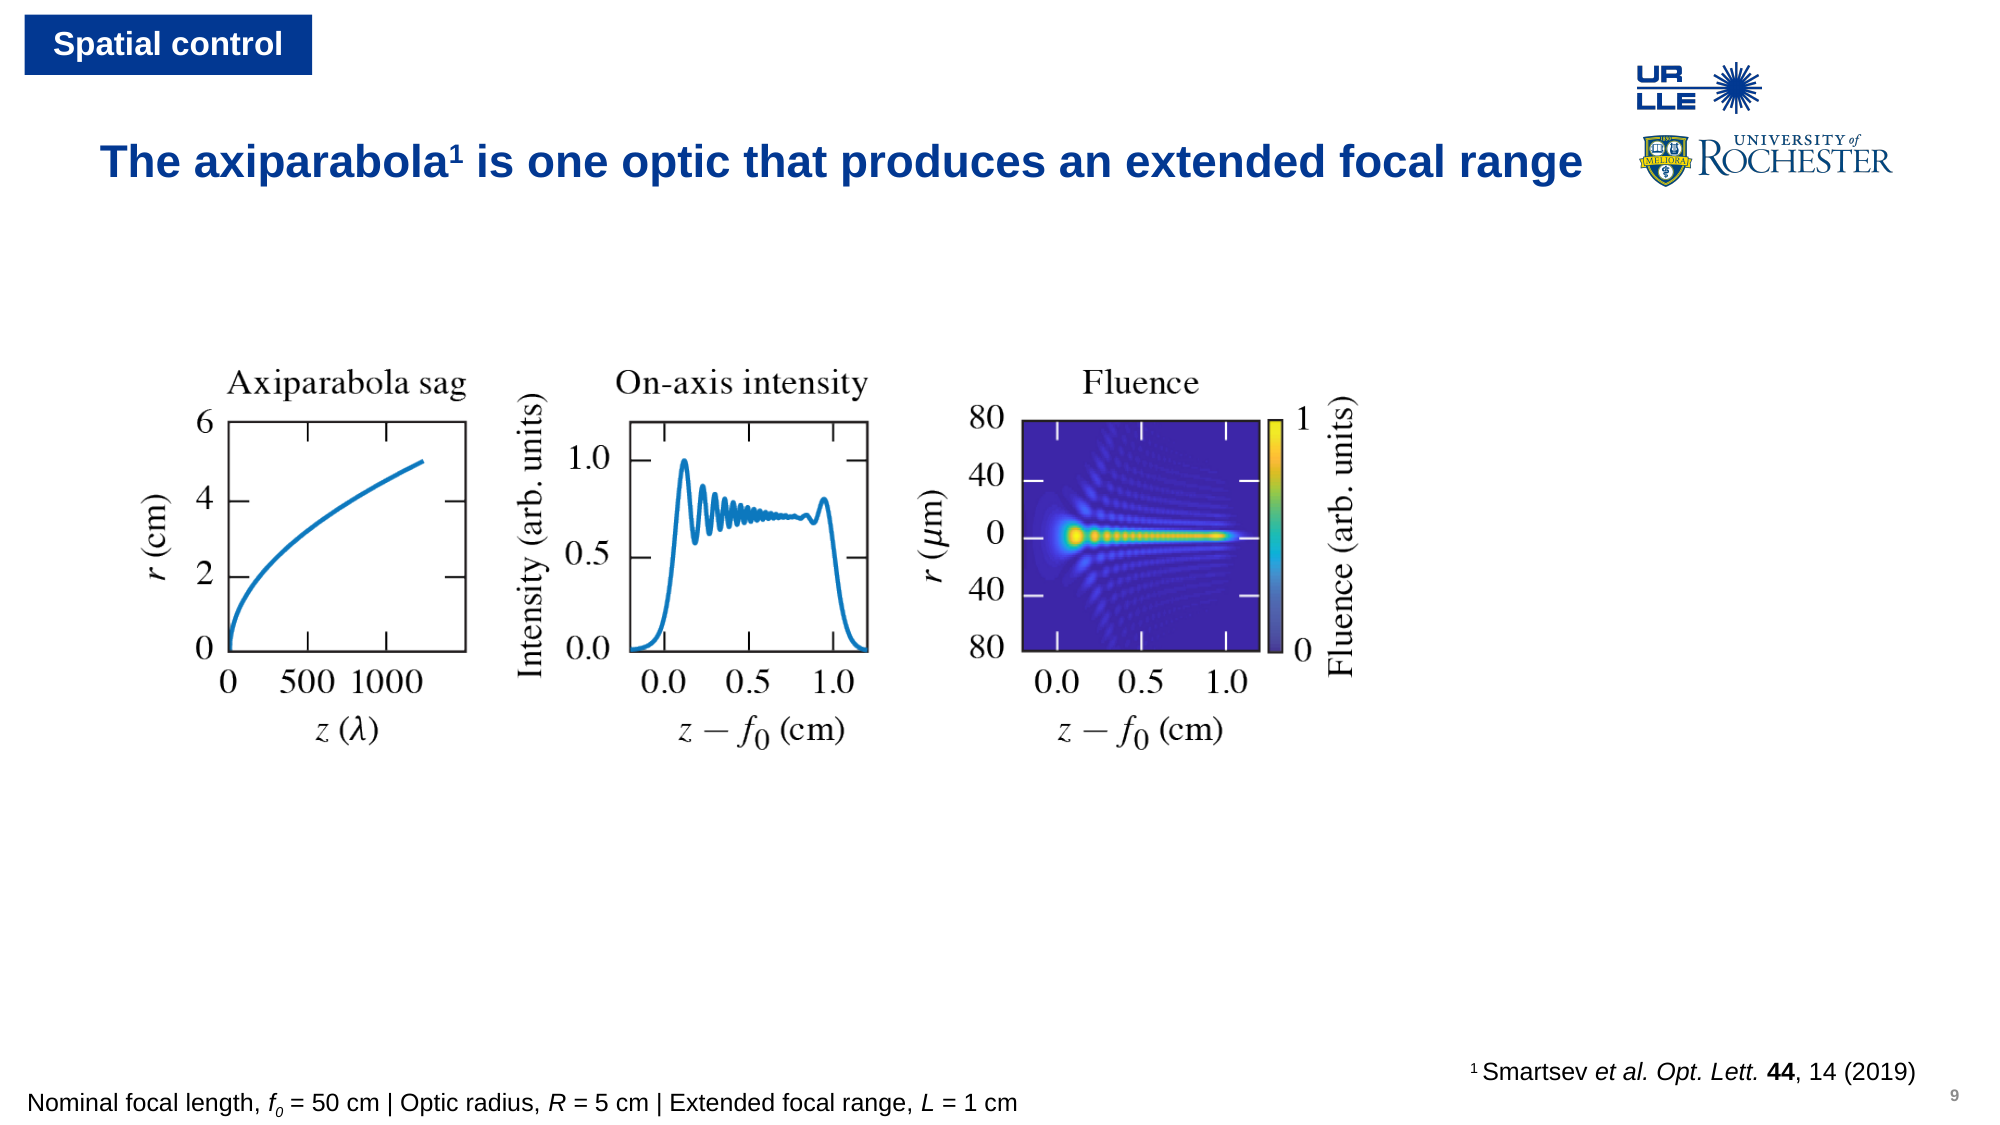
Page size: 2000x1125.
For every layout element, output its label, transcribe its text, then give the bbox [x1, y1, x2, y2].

text_box Nominal focal length, f0 = 50 cm | Optic radius, R = 5 cm | Extended focal range, L = 1 cm [0, 1078, 1048, 1125]
text_box Spatial control [24, 14, 313, 75]
picture [1639, 134, 1893, 187]
slide_number 9 [1899, 1065, 1975, 1125]
text_box 1 Smartsev et al. Opt. Lett. 44, 14 (2019) [1449, 1048, 1938, 1094]
picture [1637, 62, 1762, 114]
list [135, 362, 1388, 861]
title The axiparabola1 is one optic that produces an extended focal range [99, 75, 1625, 188]
